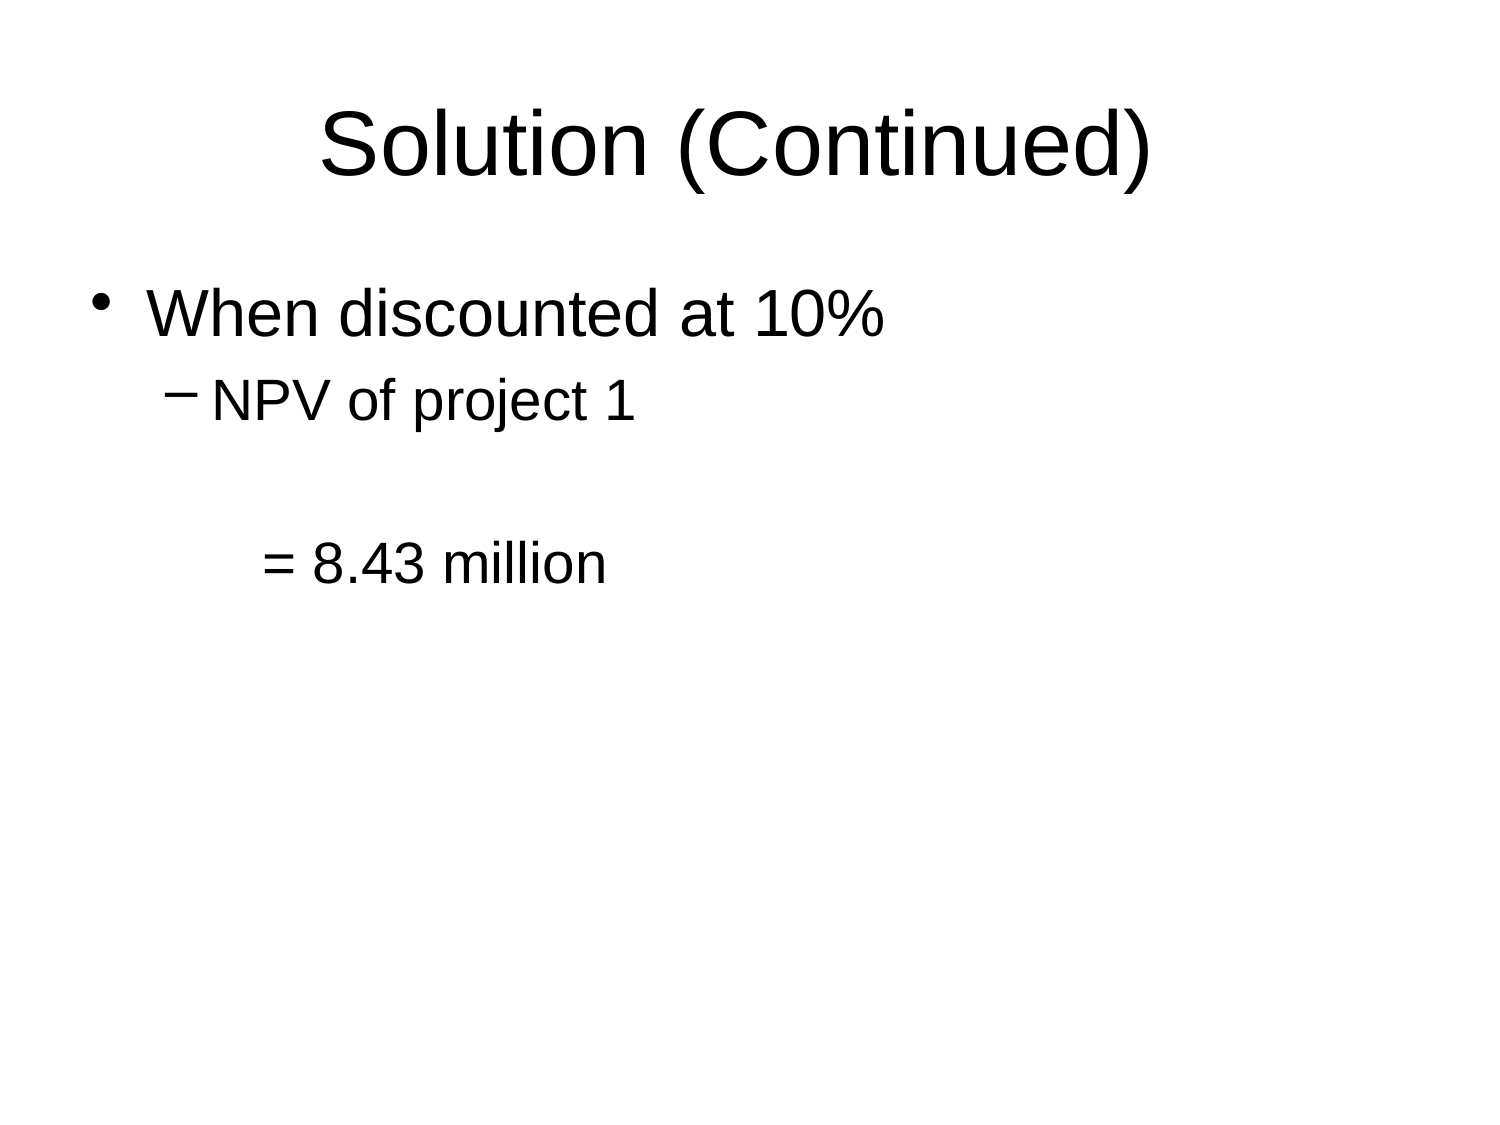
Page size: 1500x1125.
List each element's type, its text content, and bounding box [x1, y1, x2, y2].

title Solution (Continued) [75, 45, 1425, 233]
